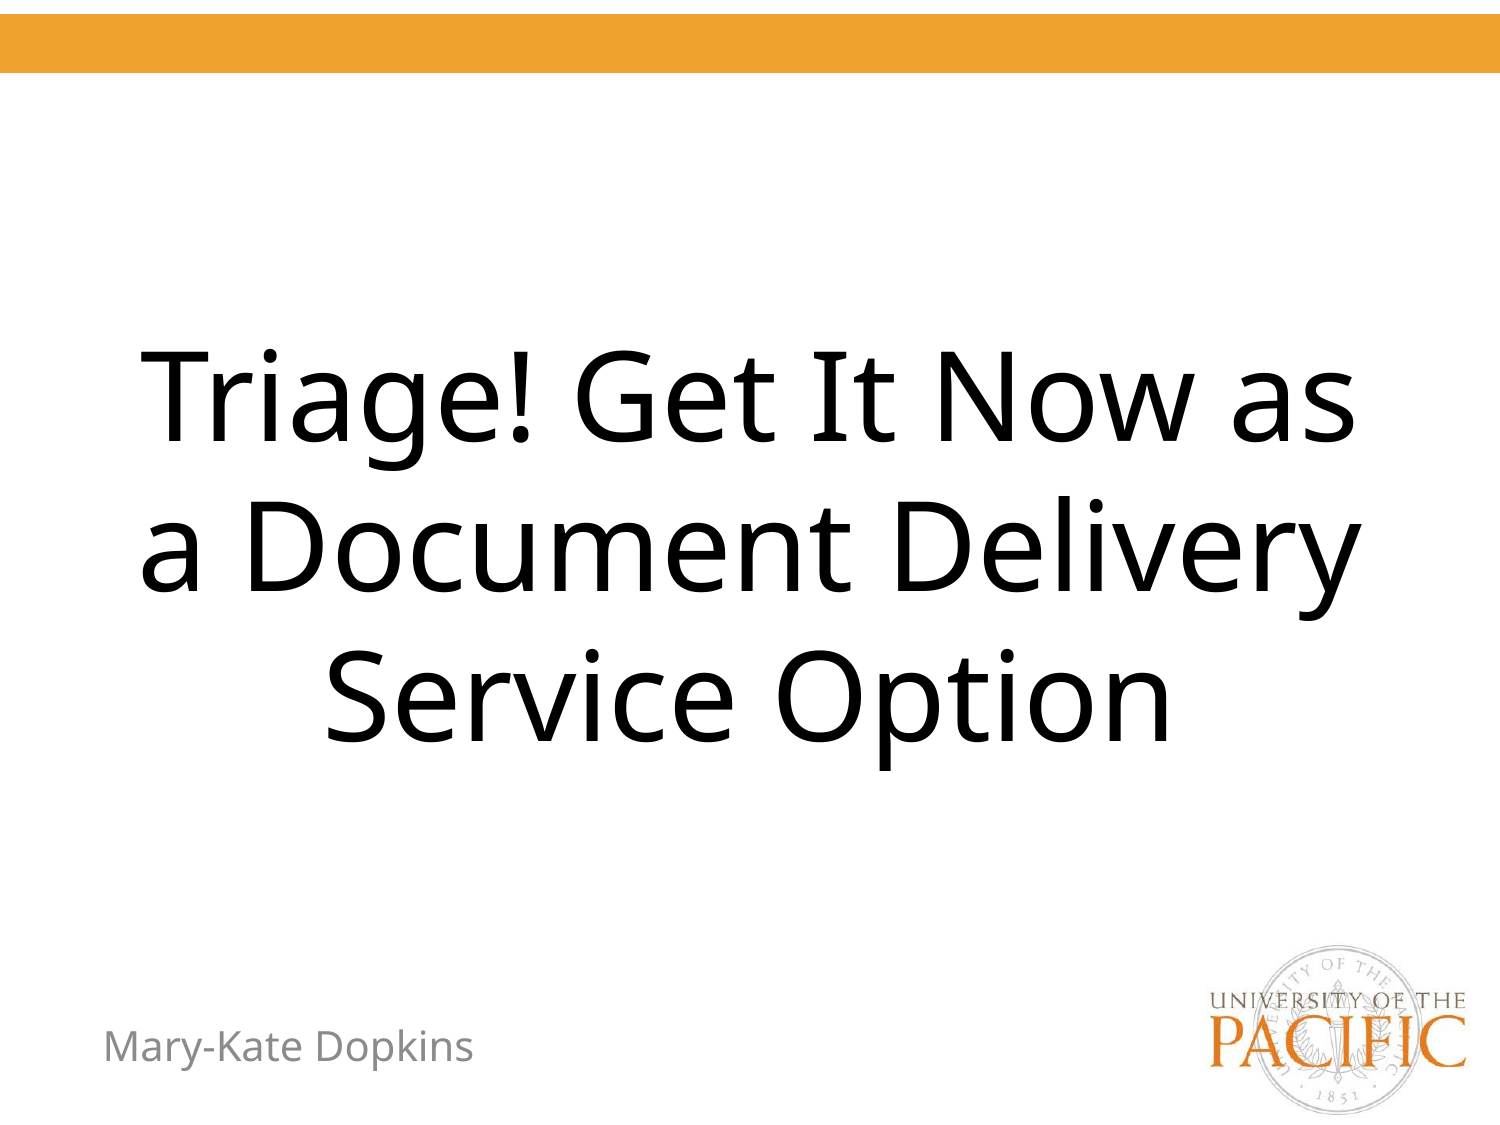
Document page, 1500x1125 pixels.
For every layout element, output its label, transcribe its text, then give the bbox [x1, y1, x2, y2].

title Triage! Get It Now as a Document Delivery Service Option [112, 421, 1388, 663]
subtitle Mary-Kate Dopkins [87, 1012, 850, 1087]
picture [1181, 930, 1494, 1125]
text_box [0, 13, 1500, 74]
